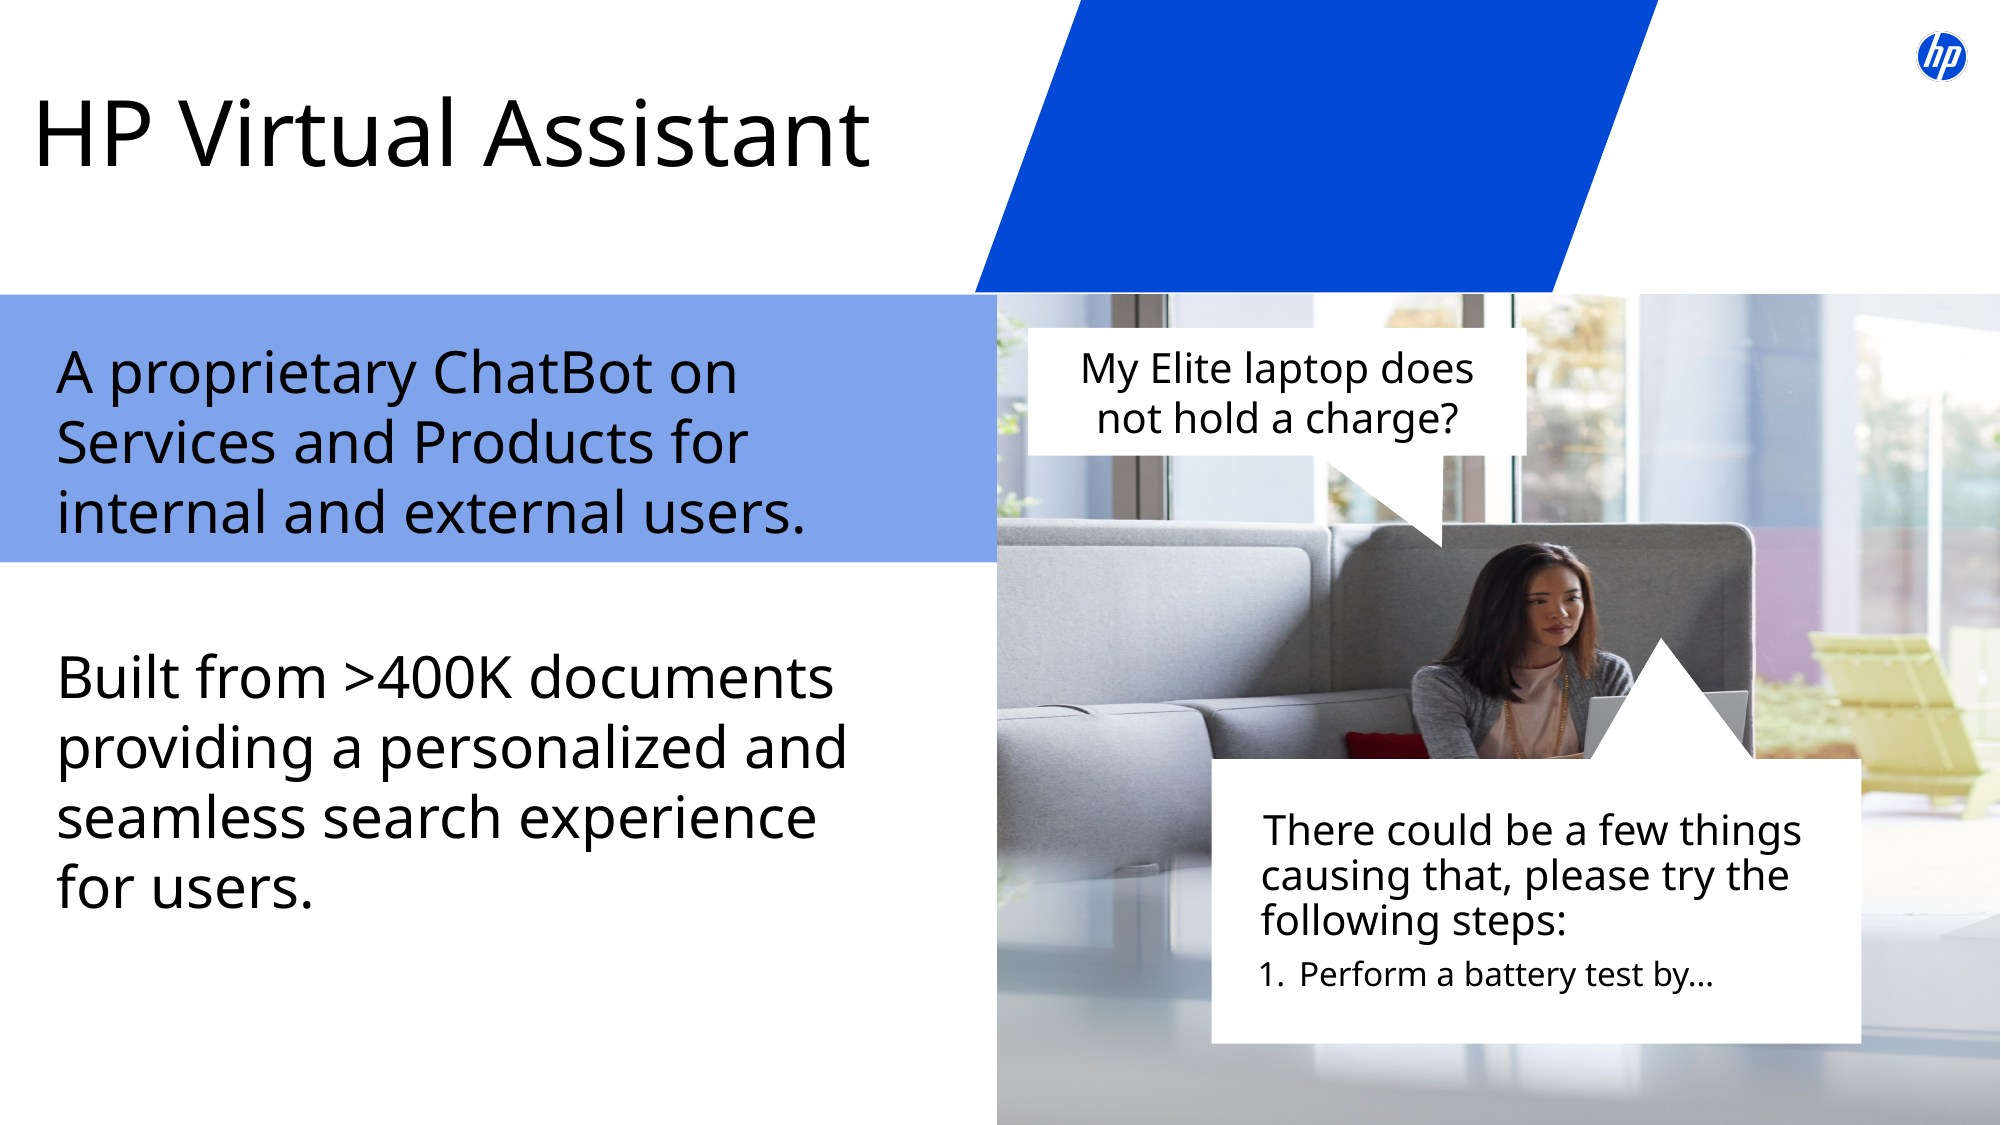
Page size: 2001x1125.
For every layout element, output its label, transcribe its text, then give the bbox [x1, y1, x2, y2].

text_box [0, 294, 997, 563]
text_box [0, 563, 997, 1125]
text_box A proprietary ChatBot on Services and Products for internal and external users. Built from >400K documents providing a personalized and seamless search experience for users. [41, 327, 957, 928]
picture [997, 294, 2000, 1125]
picture [1916, 31, 1968, 82]
title HP Virtual Assistant [31, 106, 969, 171]
